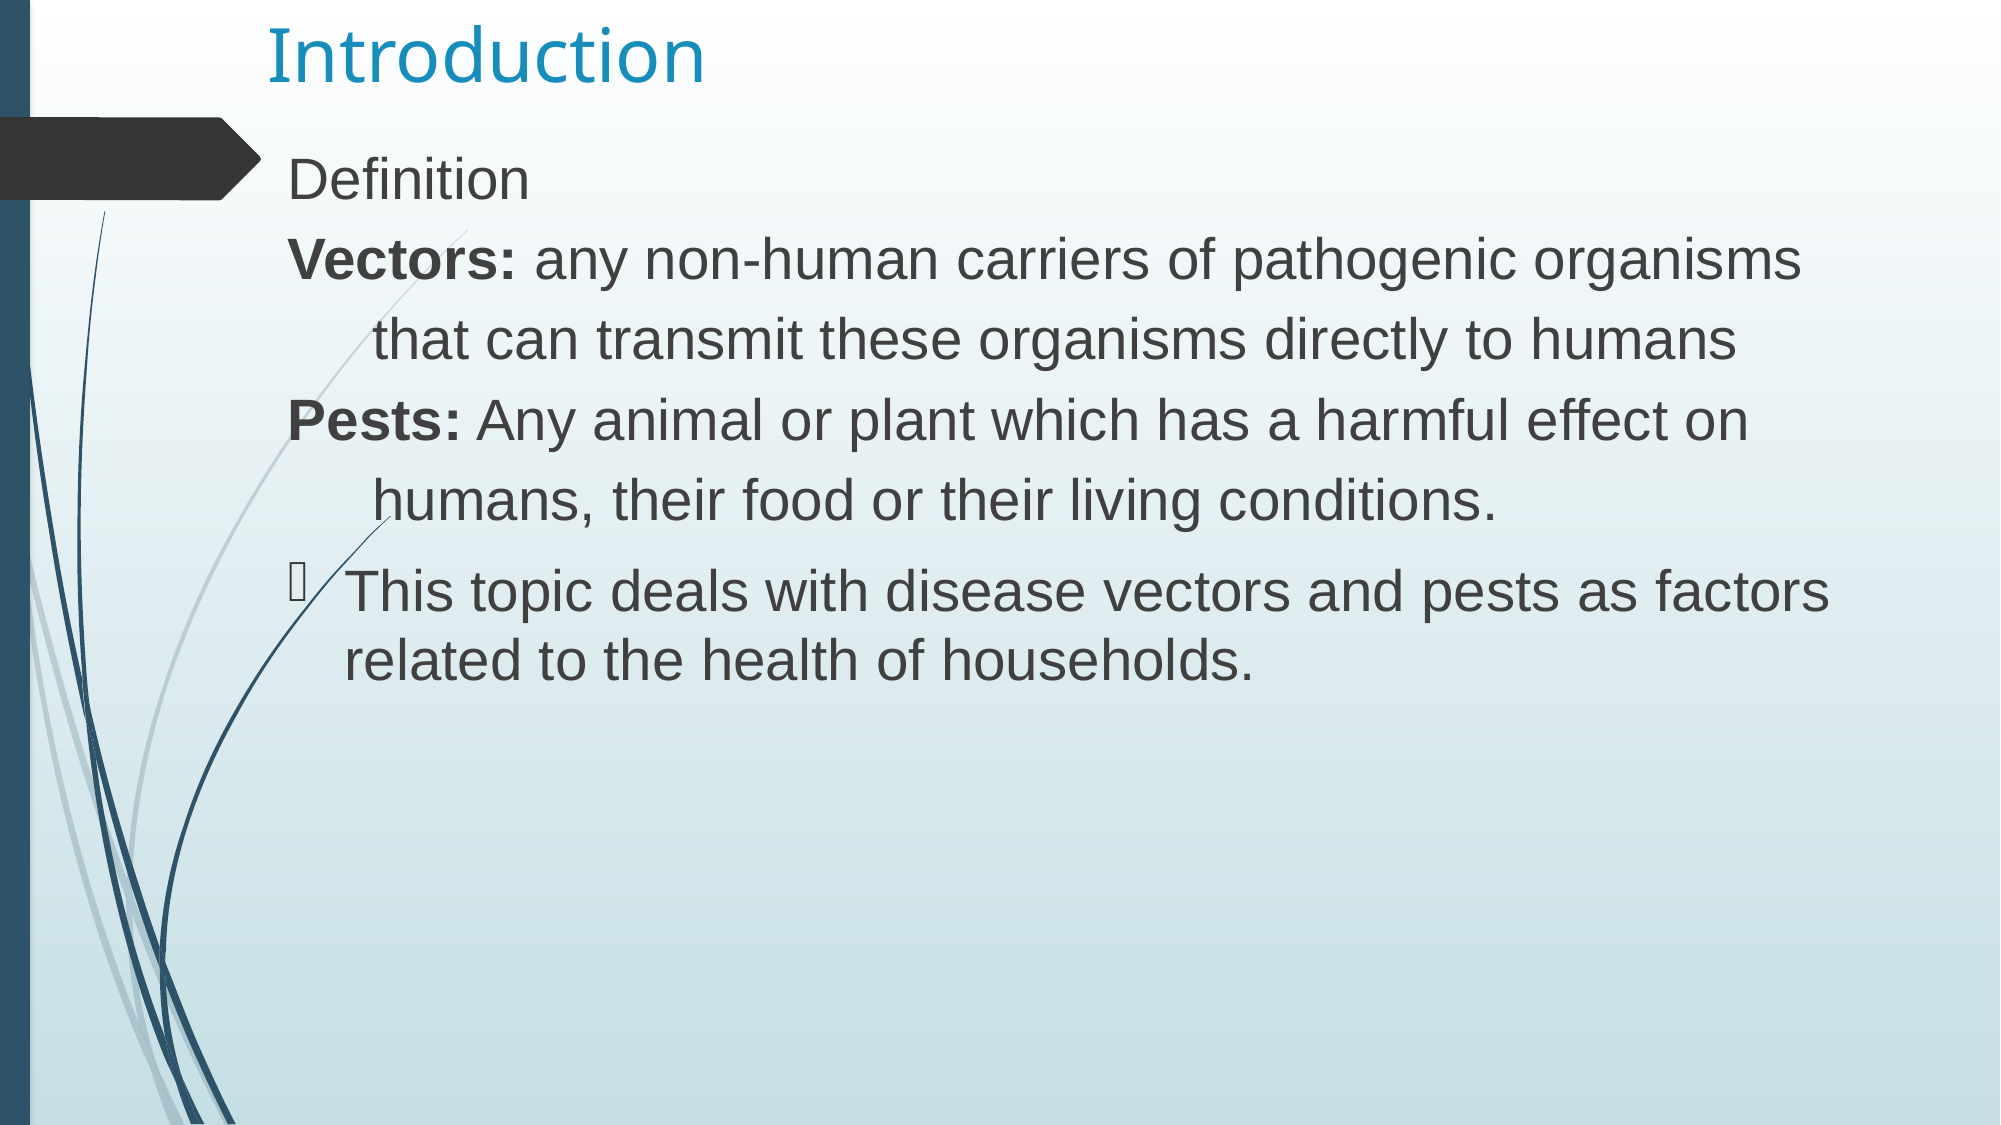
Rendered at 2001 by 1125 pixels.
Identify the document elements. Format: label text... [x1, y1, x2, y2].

title Introduction [252, 0, 1715, 123]
list Definition Vectors: any non-human carriers of pathogenic organisms that can transmit these organisms directly to humans Pests: Any animal or plant which has a harmful effect on humans, their food or their living conditions. This topic deals with disease vectors and pests as factors related to the health of households. [272, 122, 1888, 970]
